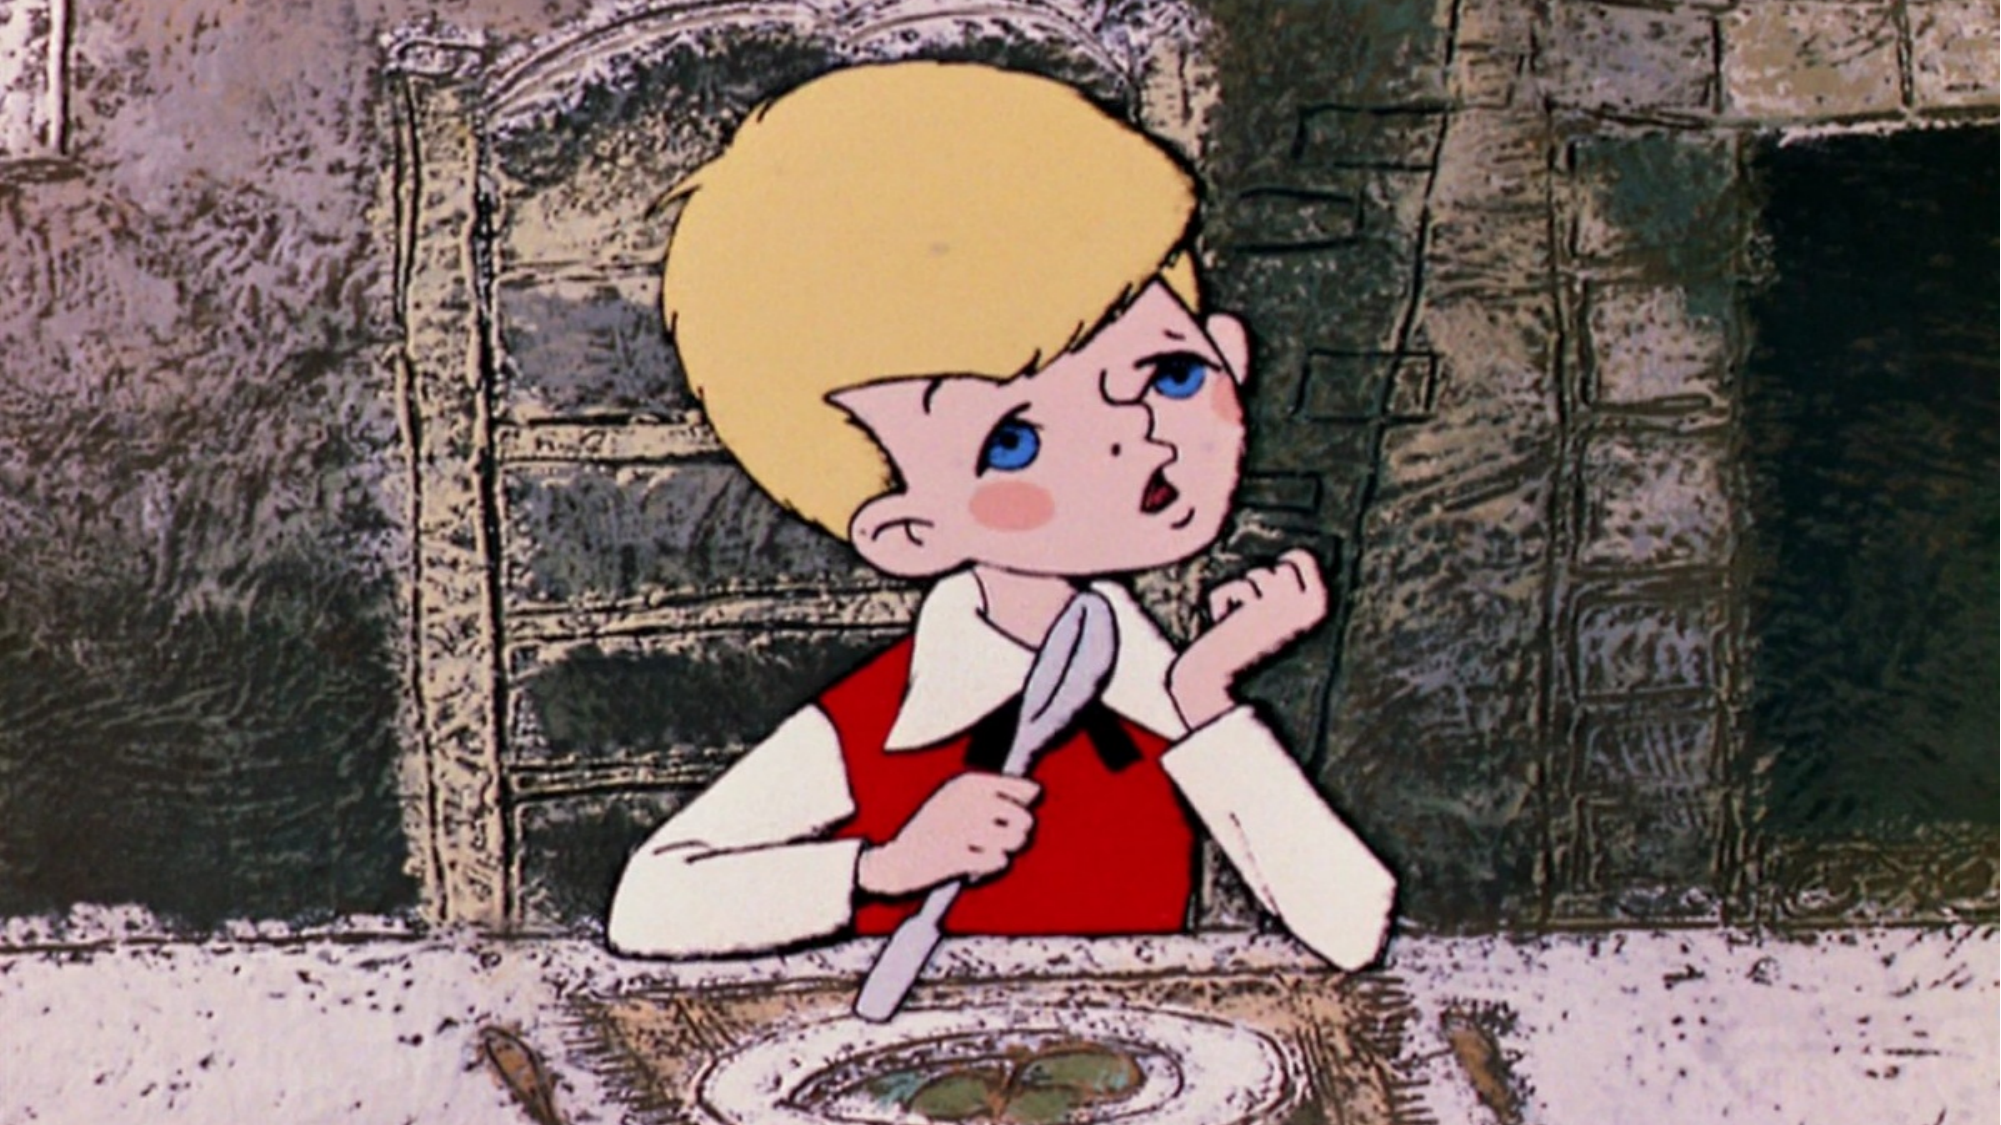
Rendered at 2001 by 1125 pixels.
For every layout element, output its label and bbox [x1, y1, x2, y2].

list [0, 0, 2000, 1125]
